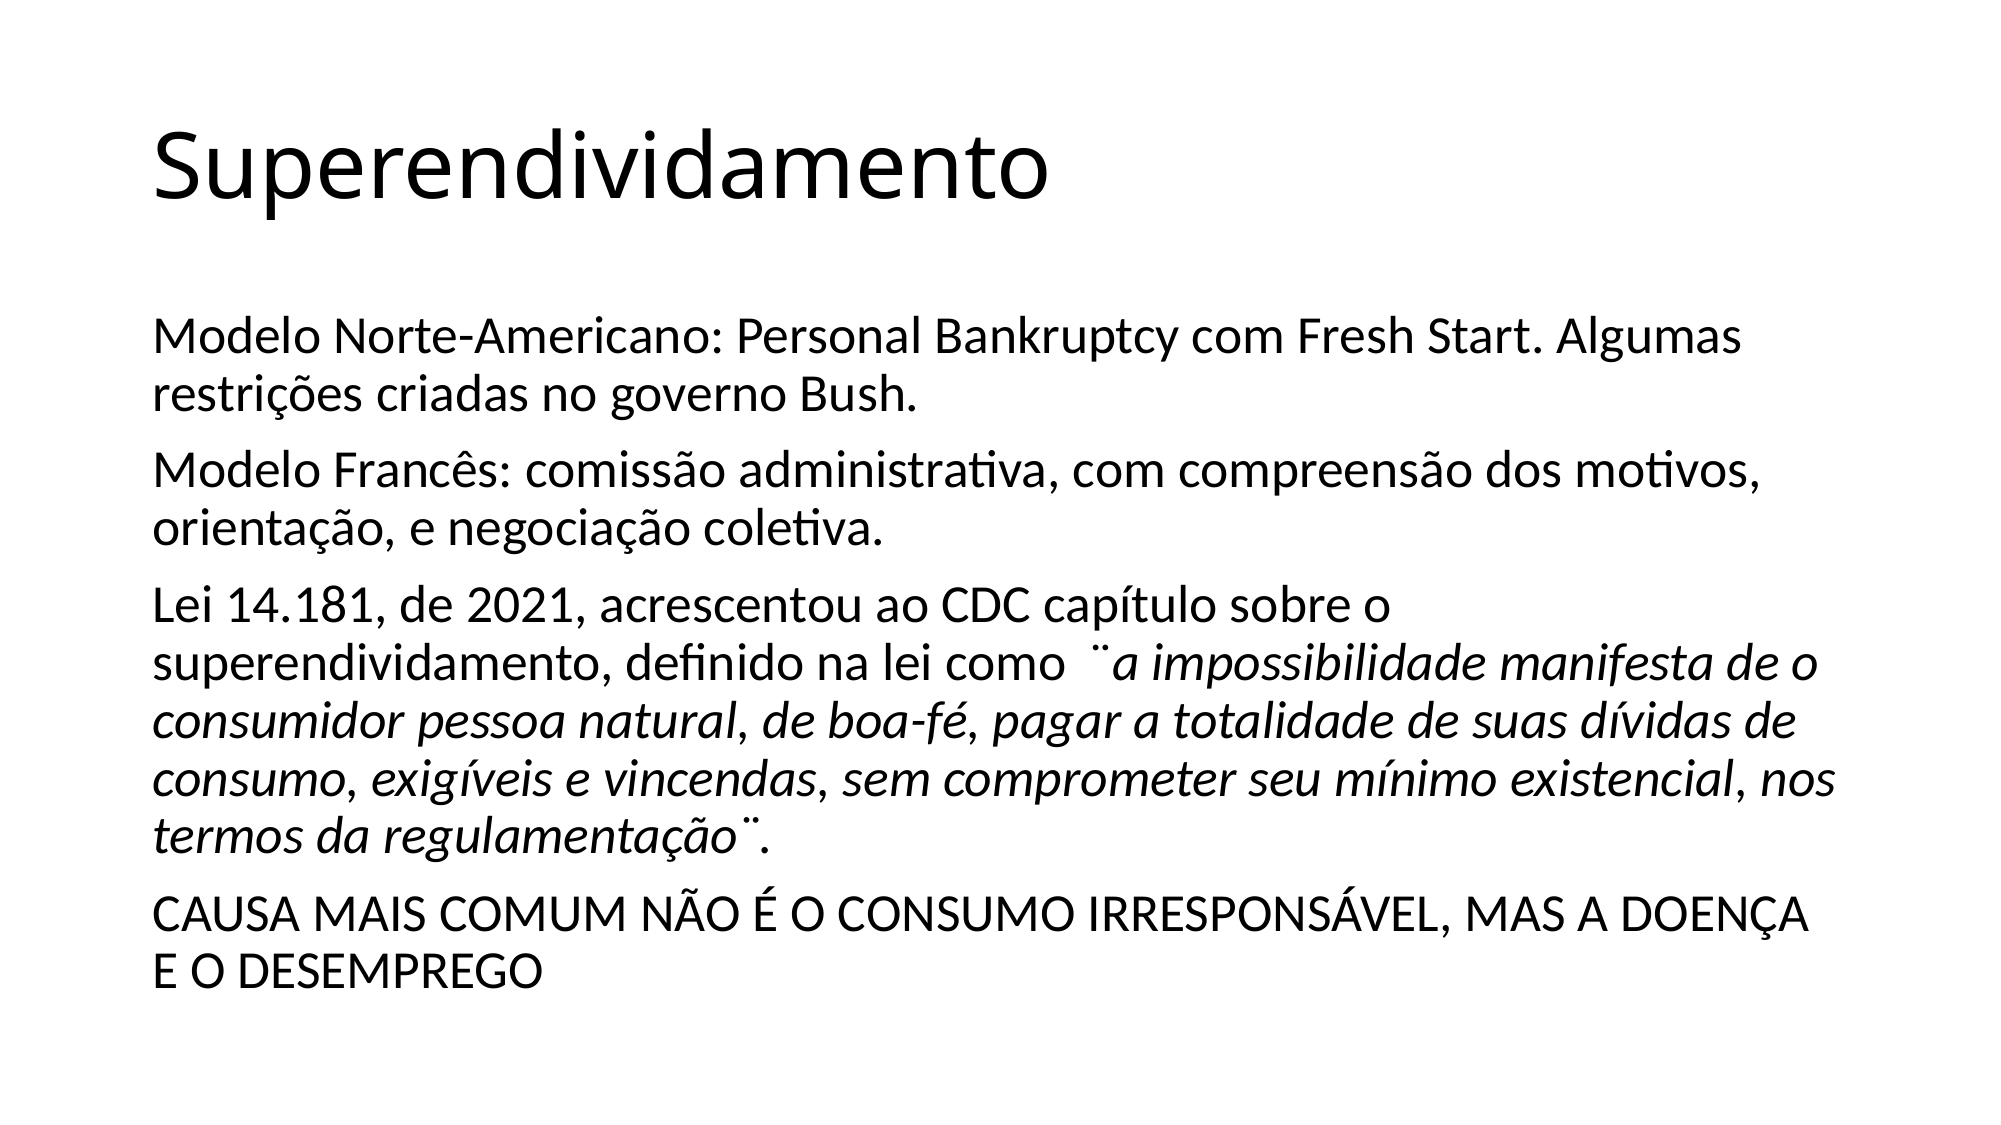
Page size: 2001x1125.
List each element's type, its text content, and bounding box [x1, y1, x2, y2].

list Modelo Norte-Americano: Personal Bankruptcy com Fresh Start. Algumas restrições criadas no governo Bush. Modelo Francês: comissão administrativa, com compreensão dos motivos, orientação, e negociação coletiva. Lei 14.181, de 2021, acrescentou ao CDC capítulo sobre o superendividamento, definido na lei como ¨a impossibilidade manifesta de o consumidor pessoa natural, de boa-fé, pagar a totalidade de suas dívidas de consumo, exigíveis e vincendas, sem comprometer seu mínimo existencial, nos termos da regulamentação¨. CAUSA MAIS COMUM NÃO É O CONSUMO IRRESPONSÁVEL, MAS A DOENÇA E O DESEMPREGO [137, 299, 1863, 1014]
title Superendividamento [137, 59, 1863, 278]
